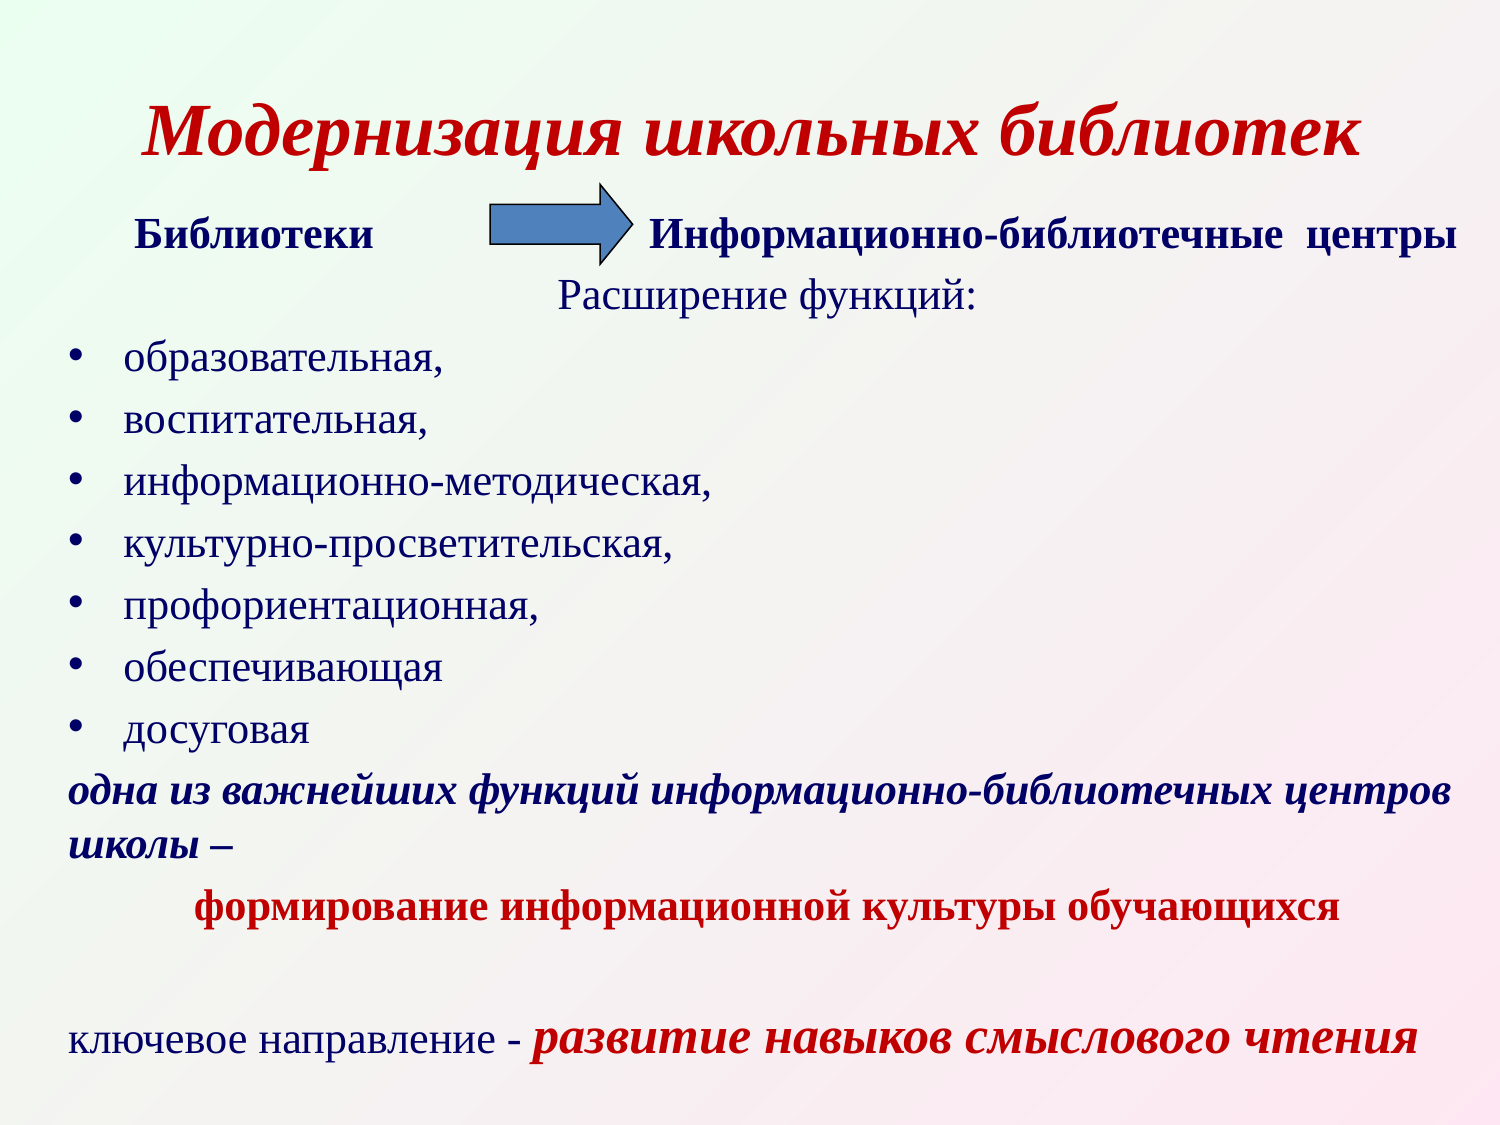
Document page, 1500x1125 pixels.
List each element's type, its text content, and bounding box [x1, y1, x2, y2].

title Модернизация школьных библиотек [41, 42, 1463, 209]
list Библиотеки Информационно-библиотечные центры Расширение функций: образовательная, воспитательная, информационно-методическая, культурно-просветительская, профориентационная, обеспечивающая досуговая одна из важнейших функций информационно-библиотечных центров школы – формирование информационной культуры обучающихся ключевое направление - развитие навыков смыслового чтения [53, 196, 1483, 1094]
text_box [490, 184, 633, 265]
